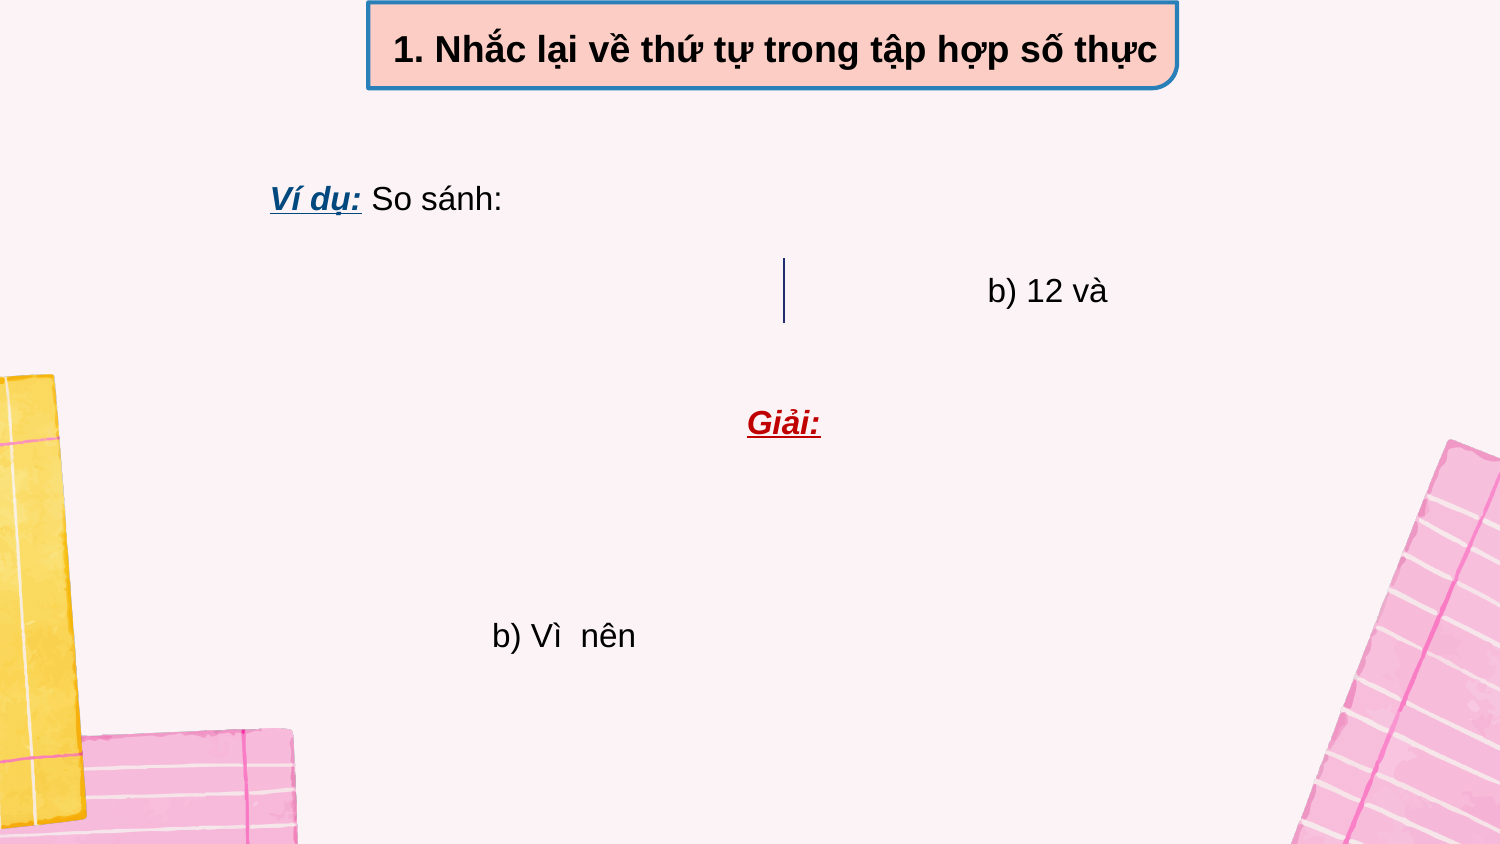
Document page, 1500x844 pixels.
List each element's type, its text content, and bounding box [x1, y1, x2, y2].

picture [0, 375, 298, 844]
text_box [368, 2, 1178, 89]
text_box Ví dụ: So sánh: [255, 150, 518, 225]
picture [1274, 439, 1500, 844]
text_box Giải: [726, 393, 841, 449]
